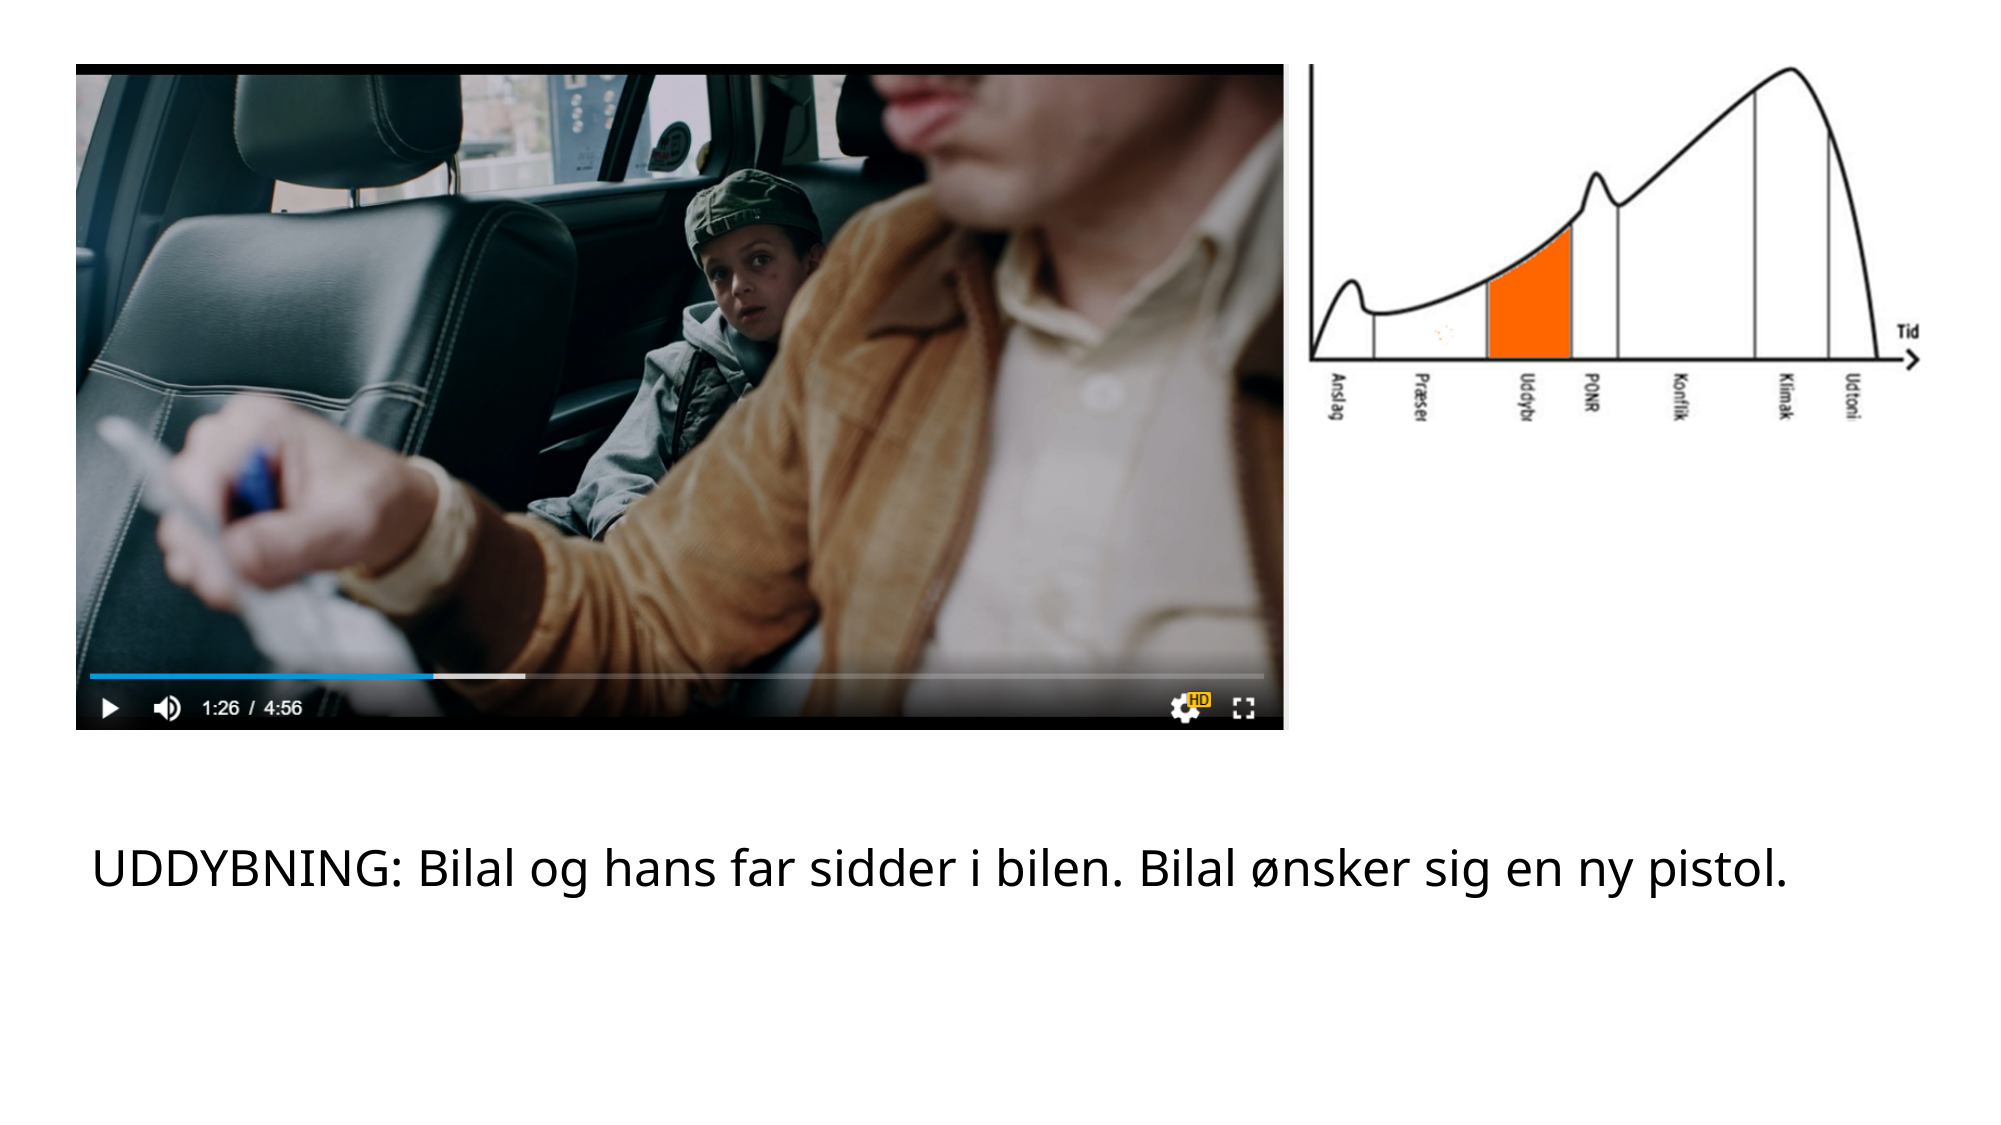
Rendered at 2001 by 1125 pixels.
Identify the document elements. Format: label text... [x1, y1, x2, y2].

picture [1291, 64, 1923, 426]
text_box UDDYBNING: Bilal og hans far sidder i bilen. Bilal ønsker sig en ny pistol. [76, 828, 1923, 964]
picture [76, 64, 1289, 730]
